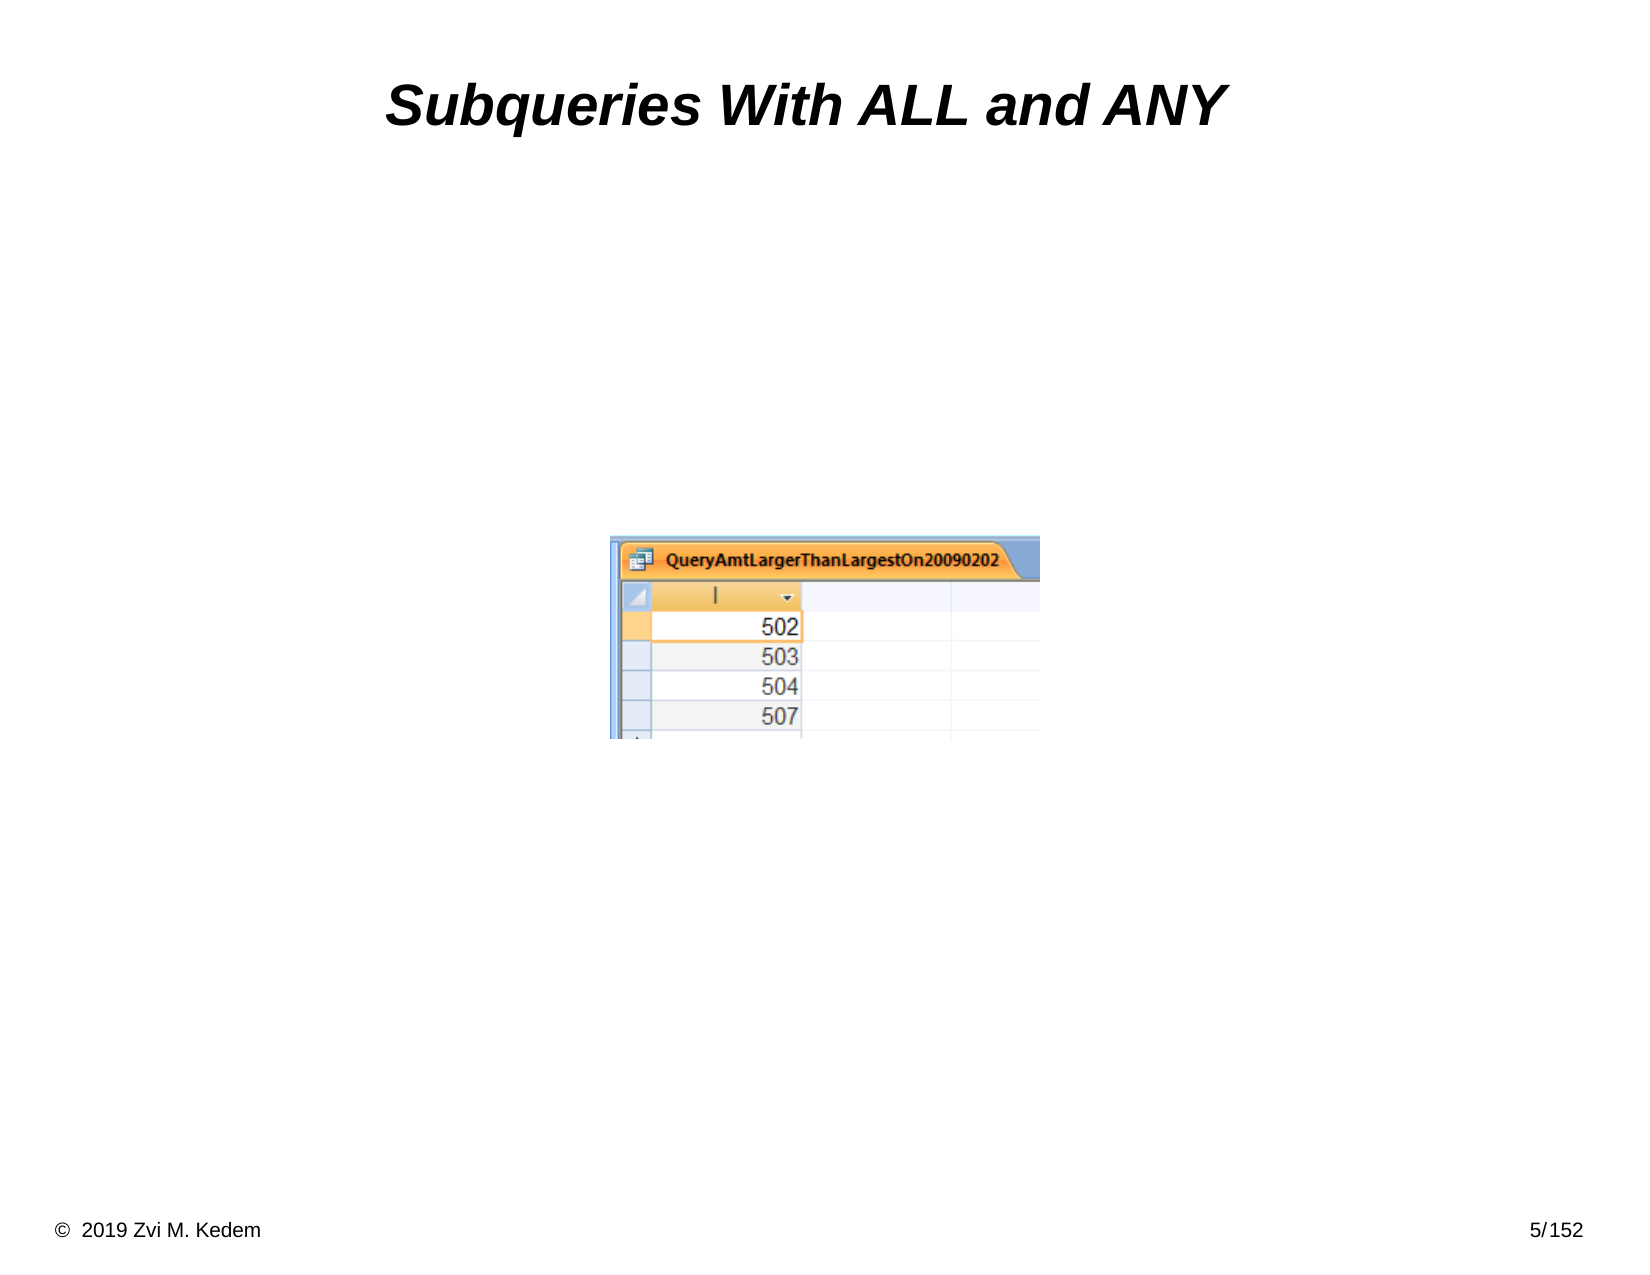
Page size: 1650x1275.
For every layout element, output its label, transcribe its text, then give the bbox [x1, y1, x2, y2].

picture [609, 535, 1040, 740]
title Subqueries With ALL and ANY [111, 36, 1501, 176]
